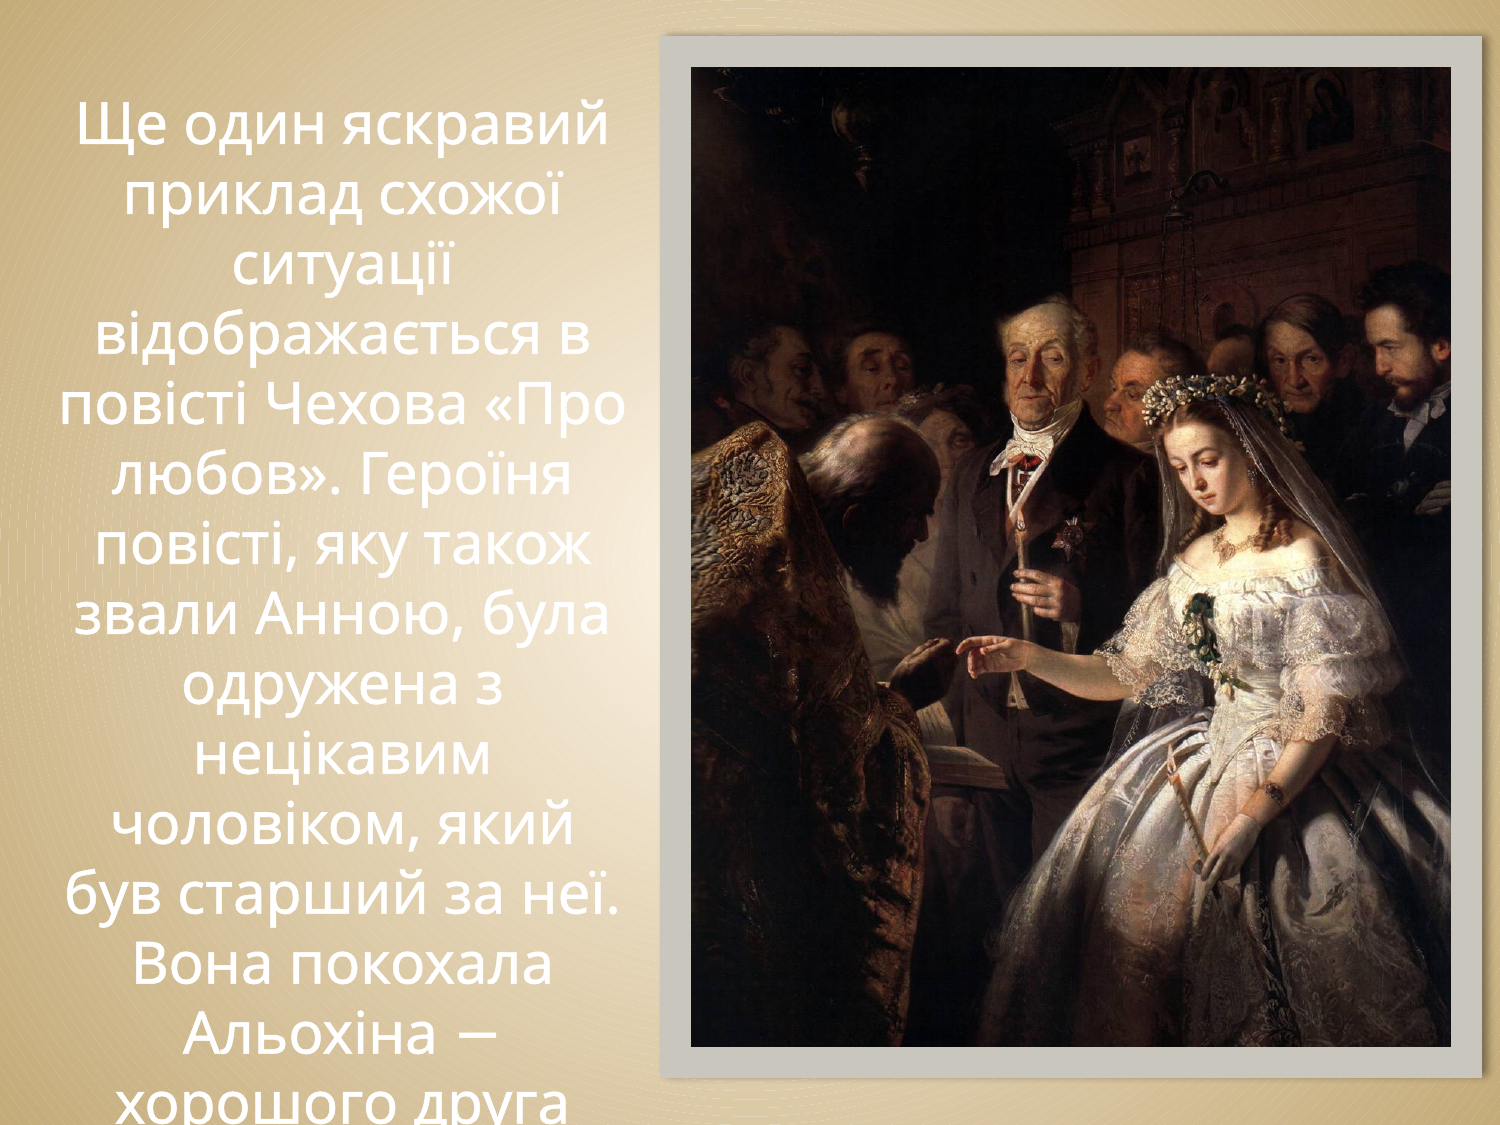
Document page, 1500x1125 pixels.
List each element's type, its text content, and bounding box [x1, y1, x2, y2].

text_box Ще один яскравий приклад схожої ситуації відображається в повісті Чехова «Про любов». Героїня повісті, яку також звали Анною, була одружена з нецікавим чоловіком, який був старший за неї. Вона покохала Альохіна − хорошого друга сім’ї. [41, 78, 644, 1125]
picture [690, 66, 1452, 1048]
